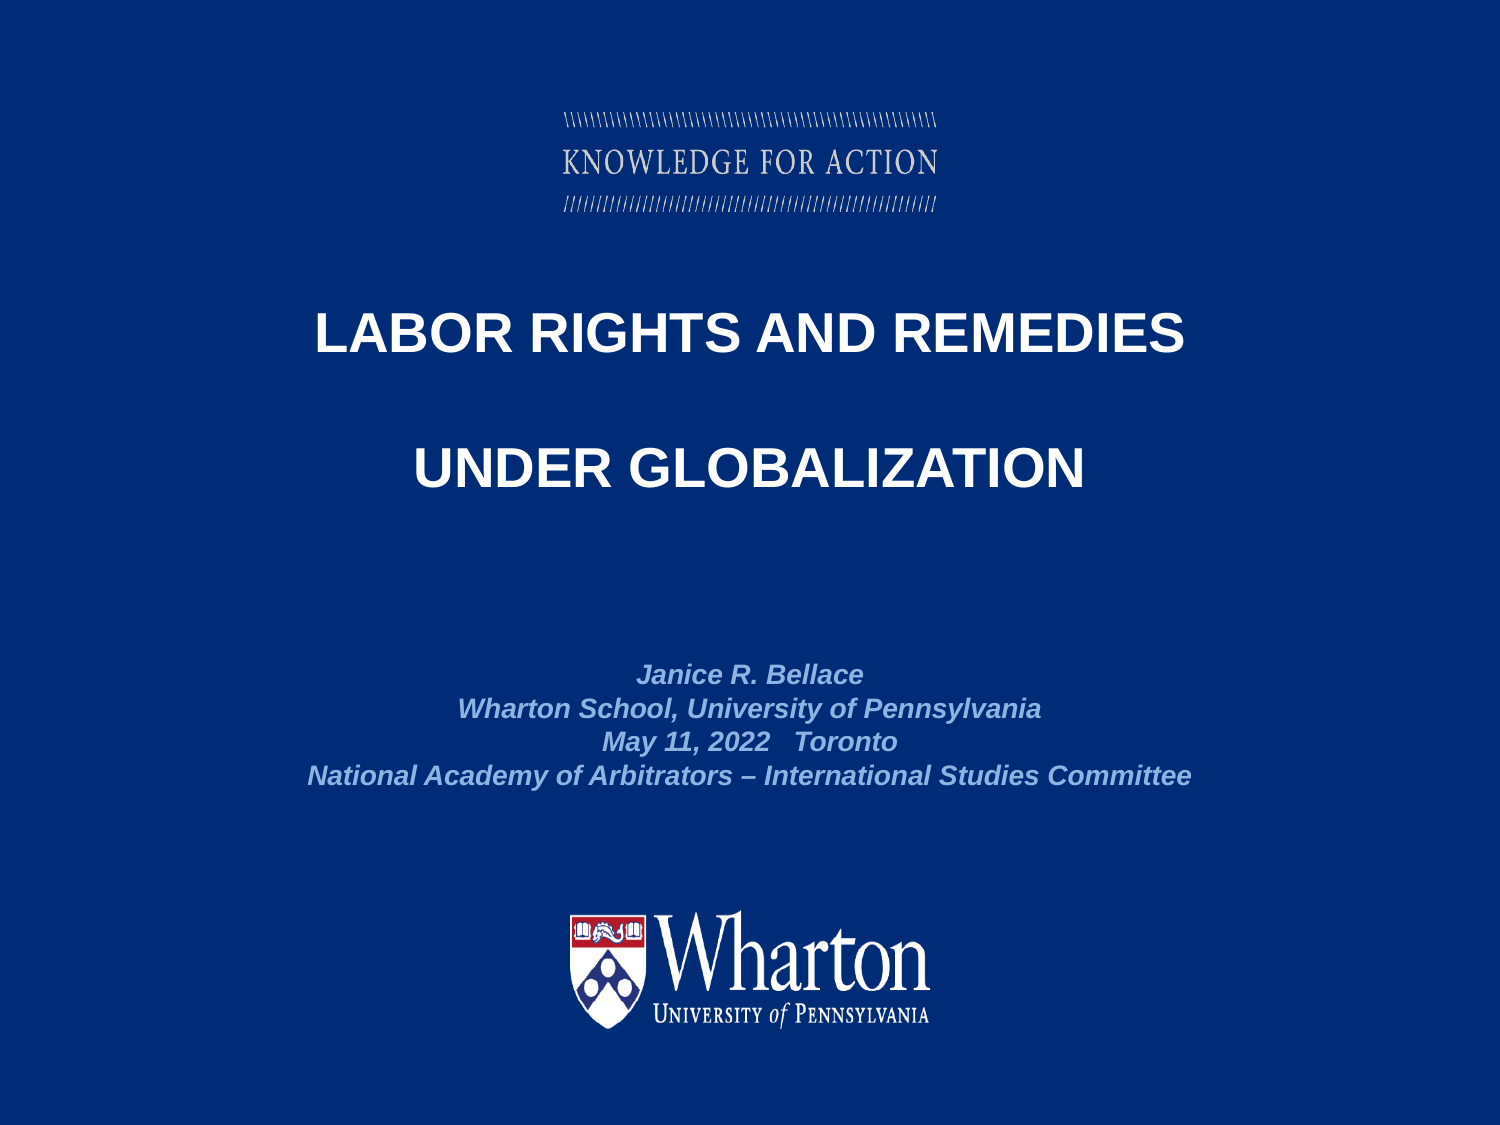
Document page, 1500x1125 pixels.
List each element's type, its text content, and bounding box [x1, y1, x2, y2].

picture [552, 895, 948, 1044]
title Labor Rights and Remedies under Globalization [112, 295, 1388, 642]
list Janice R. Bellace Wharton School, University of Pennsylvania May 11, 2022 Toronto National Academy of Arbitrators – International Studies Committee [112, 656, 1388, 791]
picture [563, 112, 937, 212]
